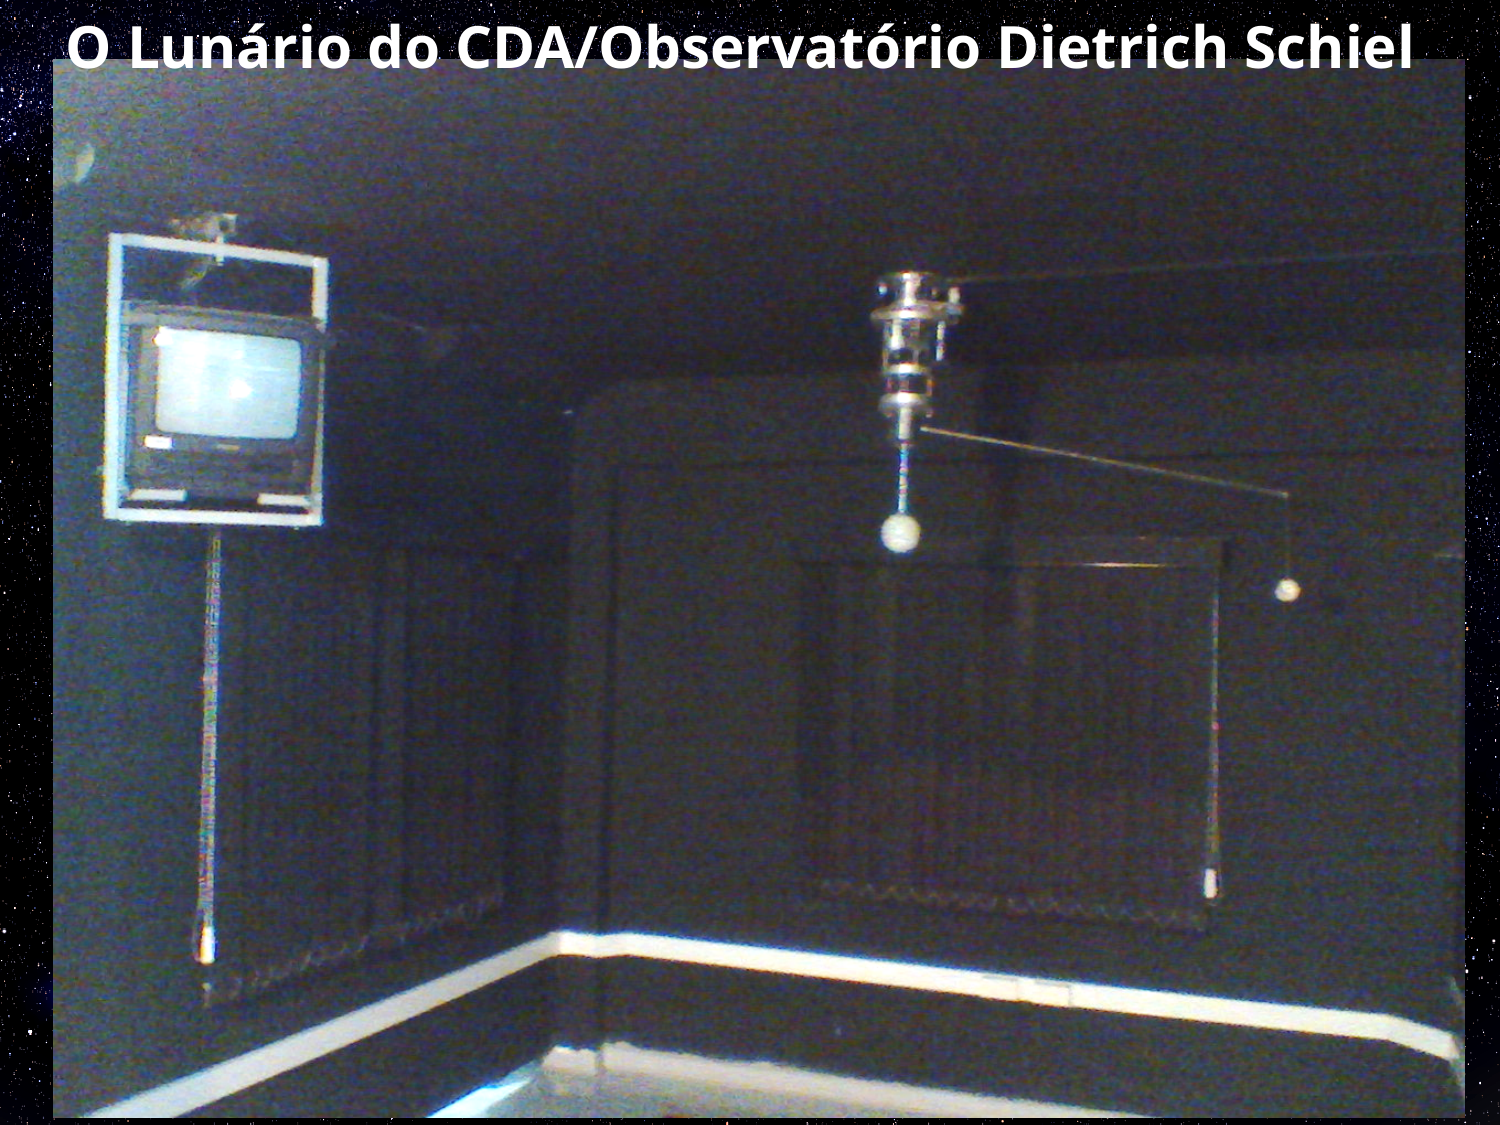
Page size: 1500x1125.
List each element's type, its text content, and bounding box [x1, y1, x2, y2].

text_box O Lunário do CDA/Observatório Dietrich Schiel [50, 2, 1431, 59]
picture [0, 0, 1500, 1125]
